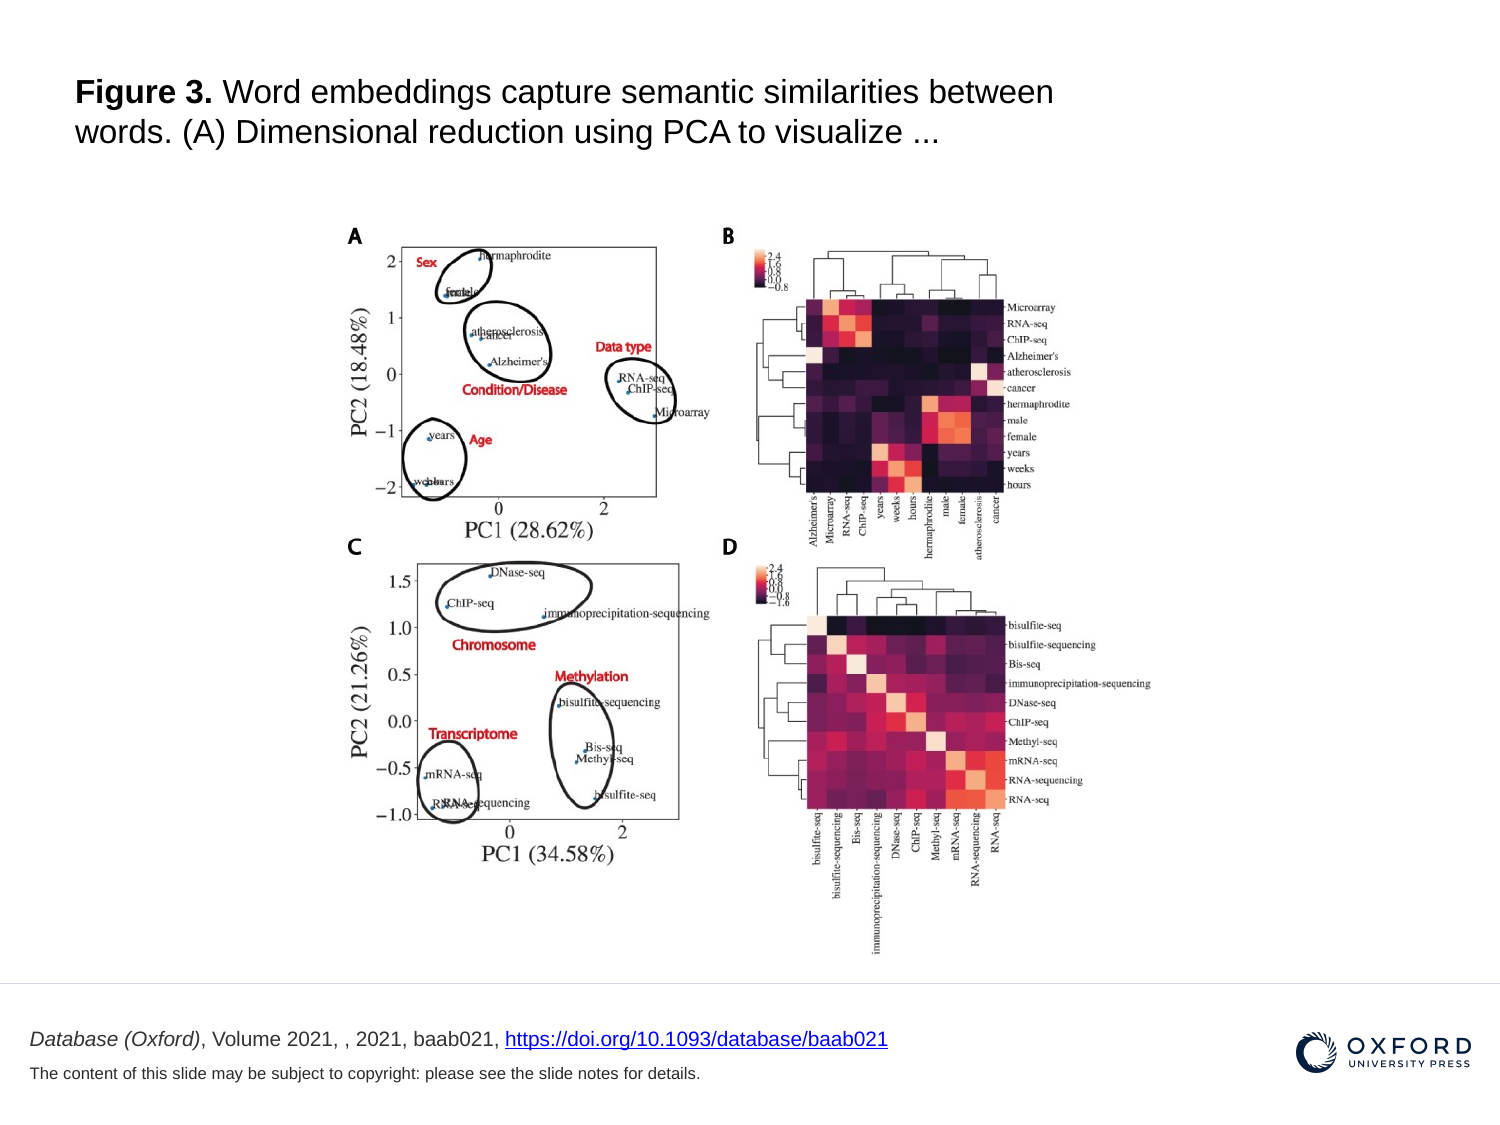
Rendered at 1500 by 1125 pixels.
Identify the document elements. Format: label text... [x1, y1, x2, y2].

footer Database (Oxford), Volume 2021, , 2021, baab021, https://doi.org/10.1093/database/baab021 The content of this slide may be subject to copyright: please see the slide notes for details. [0, 983, 1260, 1125]
picture [345, 224, 1154, 957]
picture [1296, 1032, 1471, 1073]
title Figure 3. Word embeddings capture semantic similarities between words. (A) Dimensional reduction using PCA to visualize ... [75, 69, 1078, 171]
